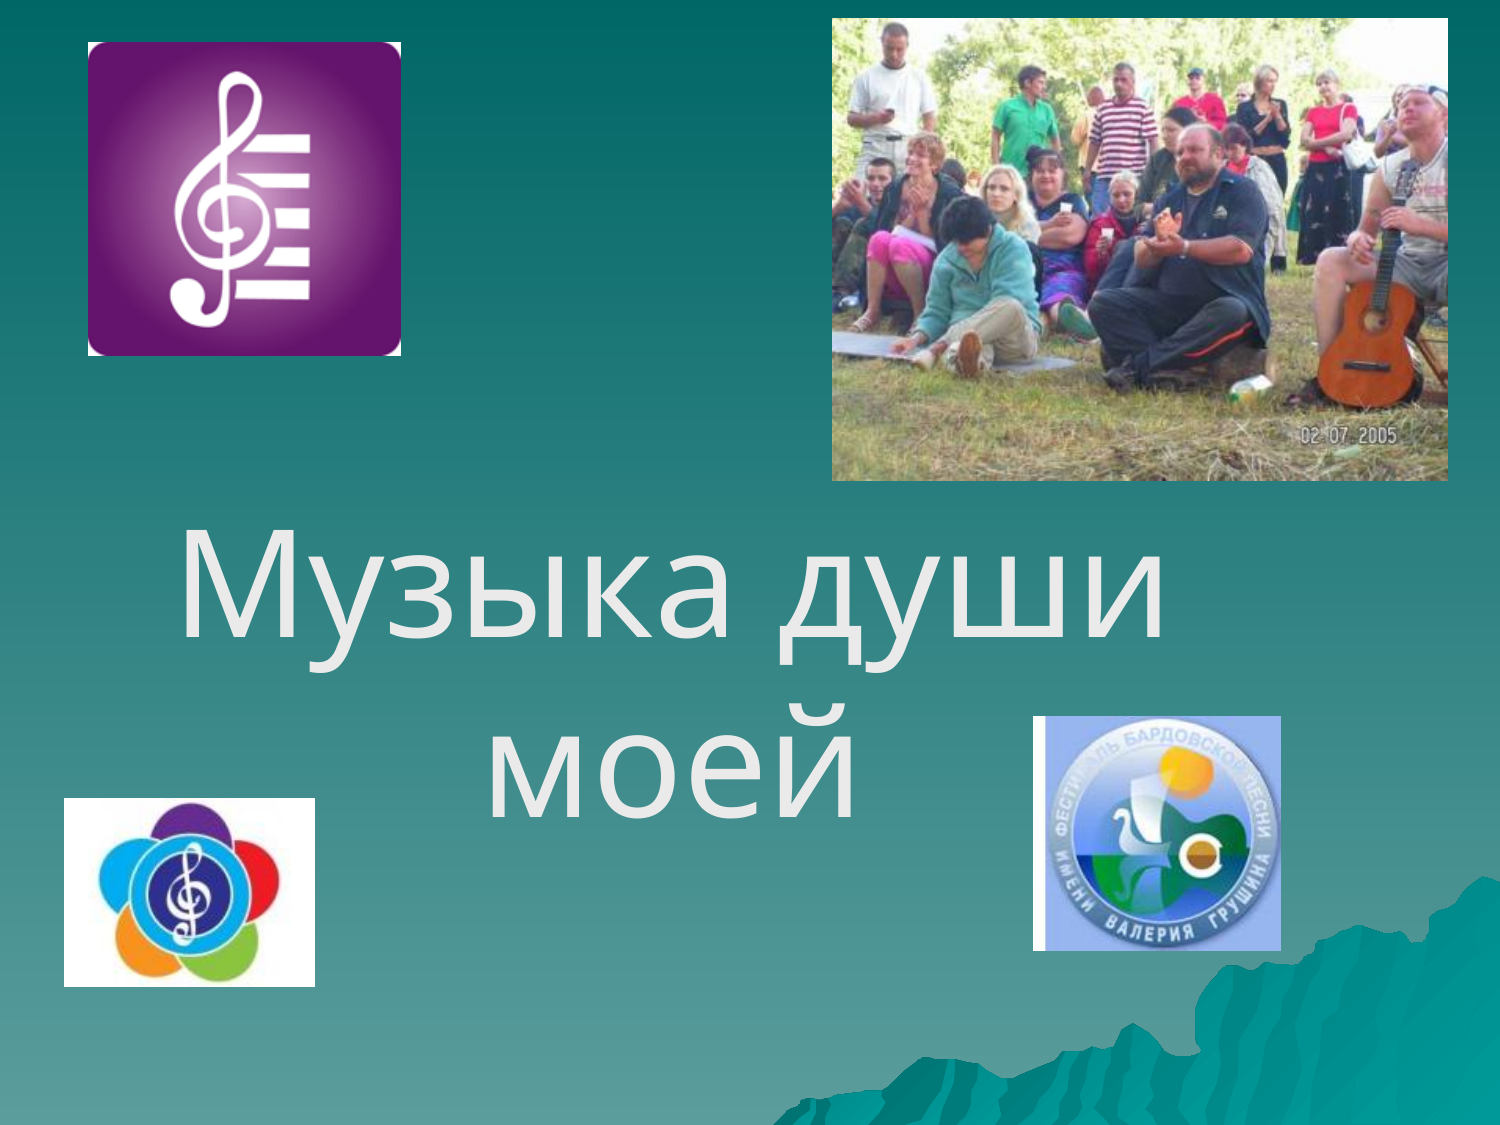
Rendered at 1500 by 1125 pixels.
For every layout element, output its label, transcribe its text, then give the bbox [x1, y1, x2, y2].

picture [64, 798, 316, 987]
subtitle Музыка души моей [53, 479, 1293, 1125]
picture [832, 18, 1448, 481]
picture [1033, 715, 1281, 951]
picture [88, 42, 402, 356]
